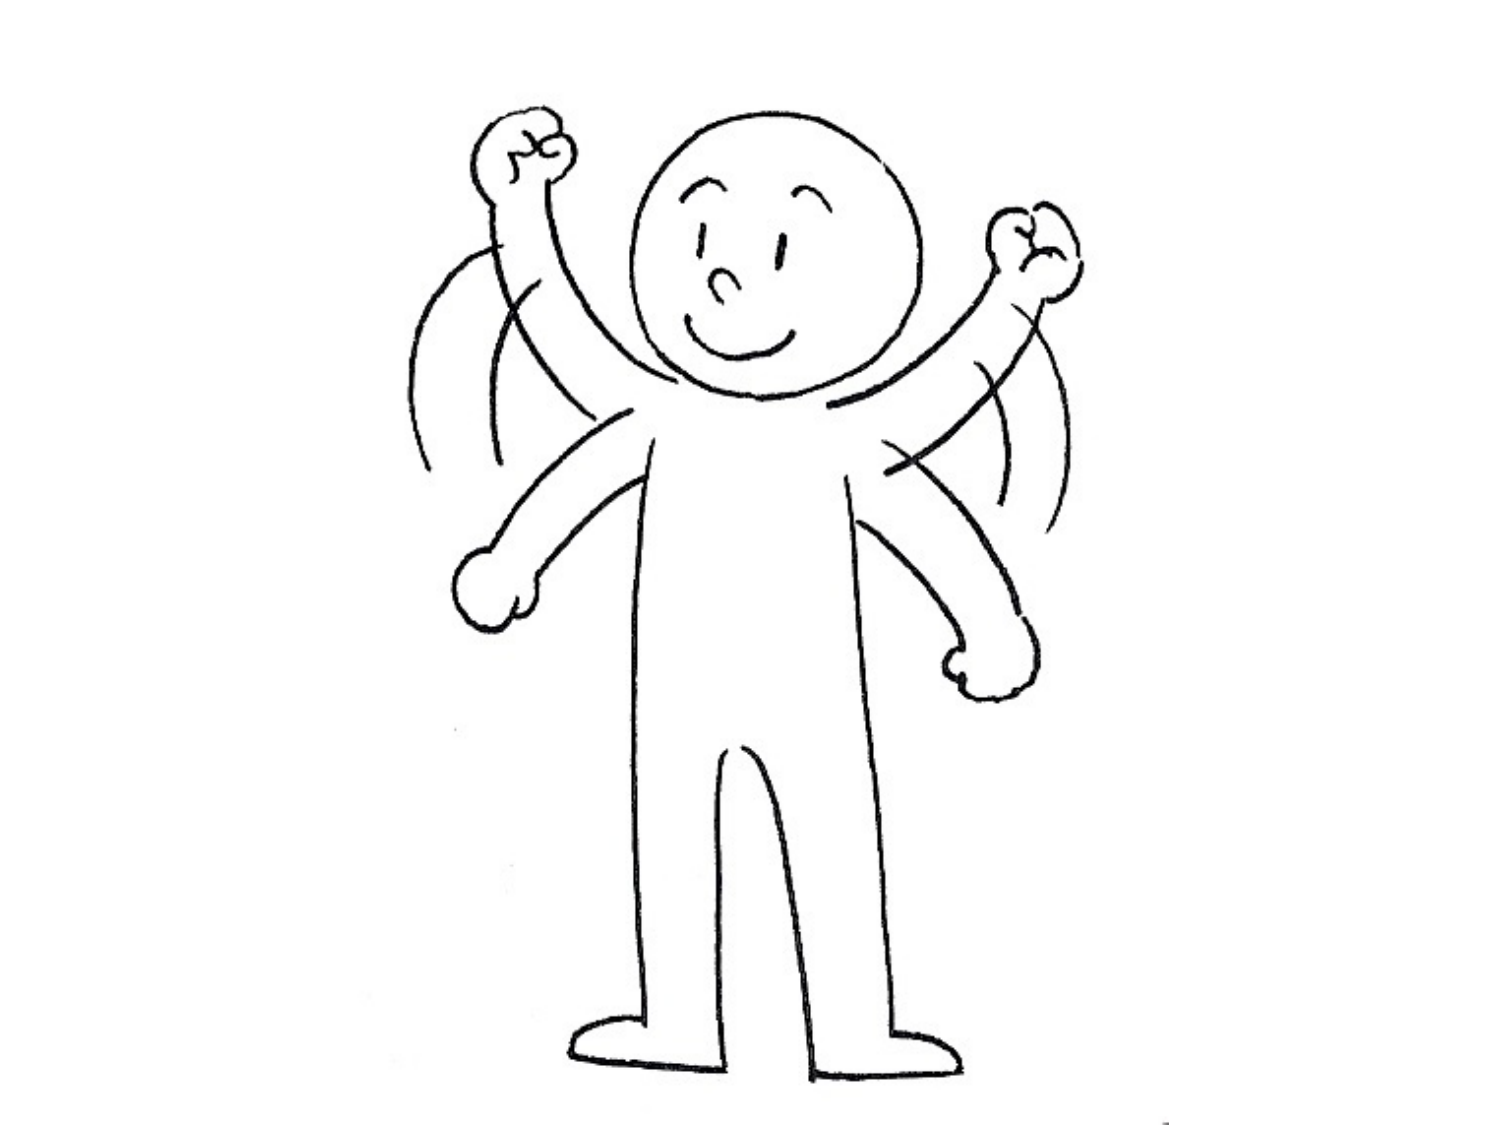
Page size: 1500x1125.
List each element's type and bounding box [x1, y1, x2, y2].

picture [326, 0, 1170, 1125]
